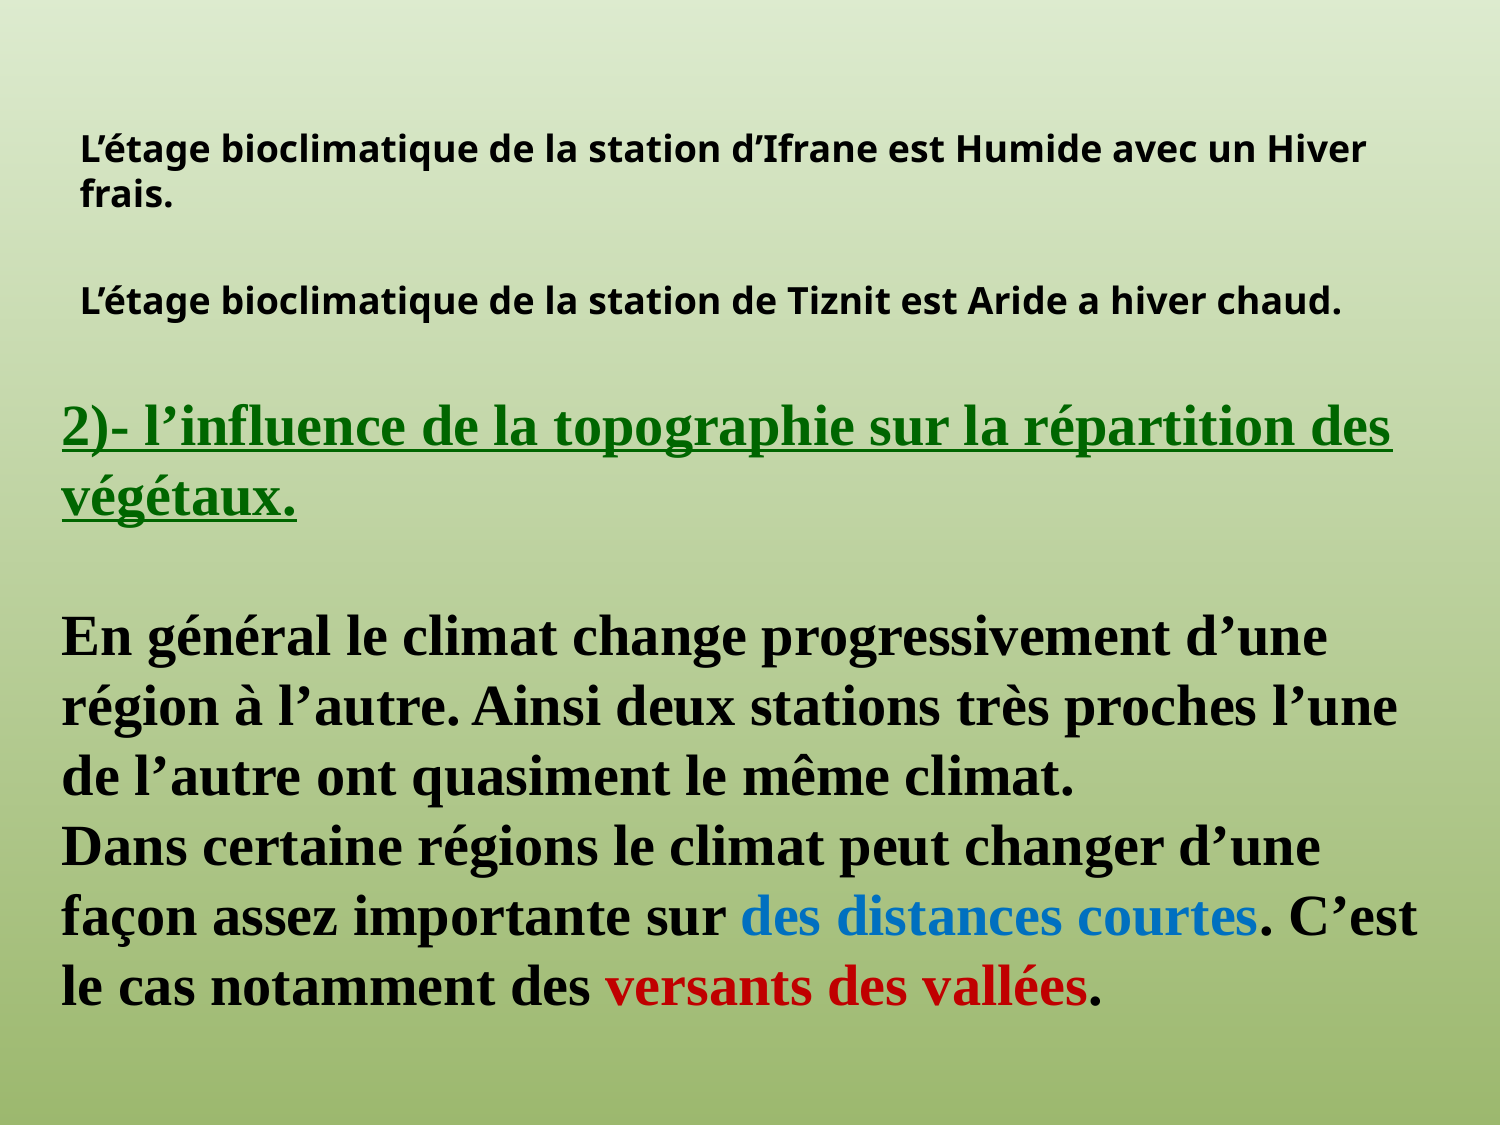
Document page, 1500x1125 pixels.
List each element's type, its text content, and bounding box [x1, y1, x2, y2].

text_box 2)- l’influence de la topographie sur la répartition des végétaux. En général le climat change progressivement d’une région à l’autre. Ainsi deux stations très proches l’une de l’autre ont quasiment le même climat. Dans certaine régions le climat peut changer d’une façon assez importante sur des distances courtes. C’est le cas notamment des versants des vallées. [46, 379, 1442, 1095]
text_box L’étage bioclimatique de la station d’Ifrane est Humide avec un Hiver frais. [64, 117, 1400, 222]
text_box L’étage bioclimatique de la station de Tiznit est Aride a hiver chaud. [64, 269, 1400, 330]
